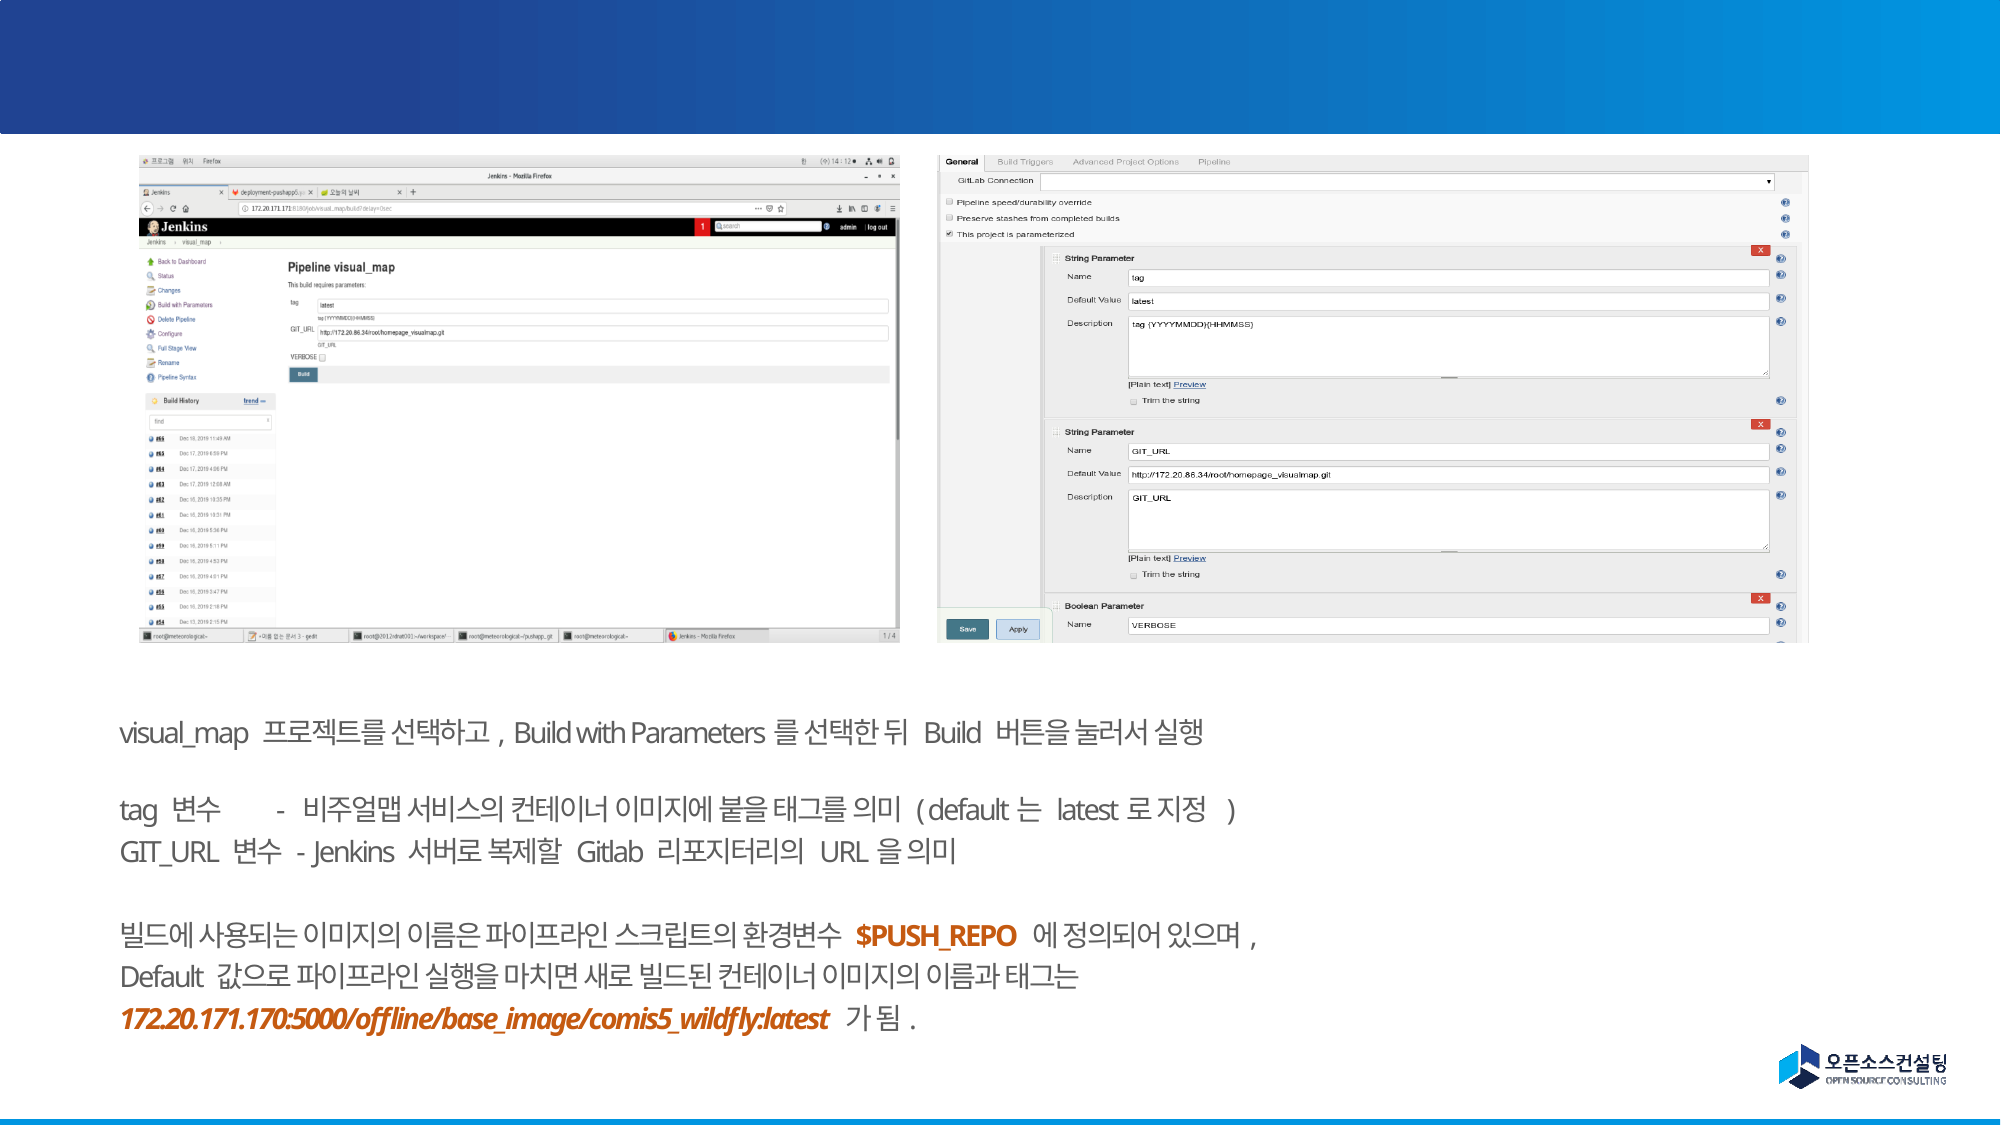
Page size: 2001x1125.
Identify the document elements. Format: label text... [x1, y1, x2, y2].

list visual_map 프로젝트를 선택하고, Build with Parameters를 선택한 뒤 Build 버튼을 눌러서 실행 tag 변수 - 비주얼맵 서비스의 컨테이너 이미지에 붙을 태그를 의미 ( default는 latest로 지정 ) GIT_URL 변수 - Jenkins 서버로 복제할 Gitlab 리포지터리의 URL을 의미 빌드에 사용되는 이미지의 이름은 파이프라인 스크립트의 환경변수 $PUSH_REPO 에 정의되어 있으며, Default 값으로 파이프라인 실행을 마치면 새로 빌드된 컨테이너 이미지의 이름과 태그는 172.20.171.170:5000/offline/base_image/comis5_wildfly:latest 가 됨. [119, 707, 1898, 1072]
picture [937, 155, 1810, 644]
picture [1779, 1044, 1946, 1089]
picture [139, 155, 901, 644]
title Jenkins Build job 실행 – (예시) 기상청 visual_map [55, 39, 1781, 107]
